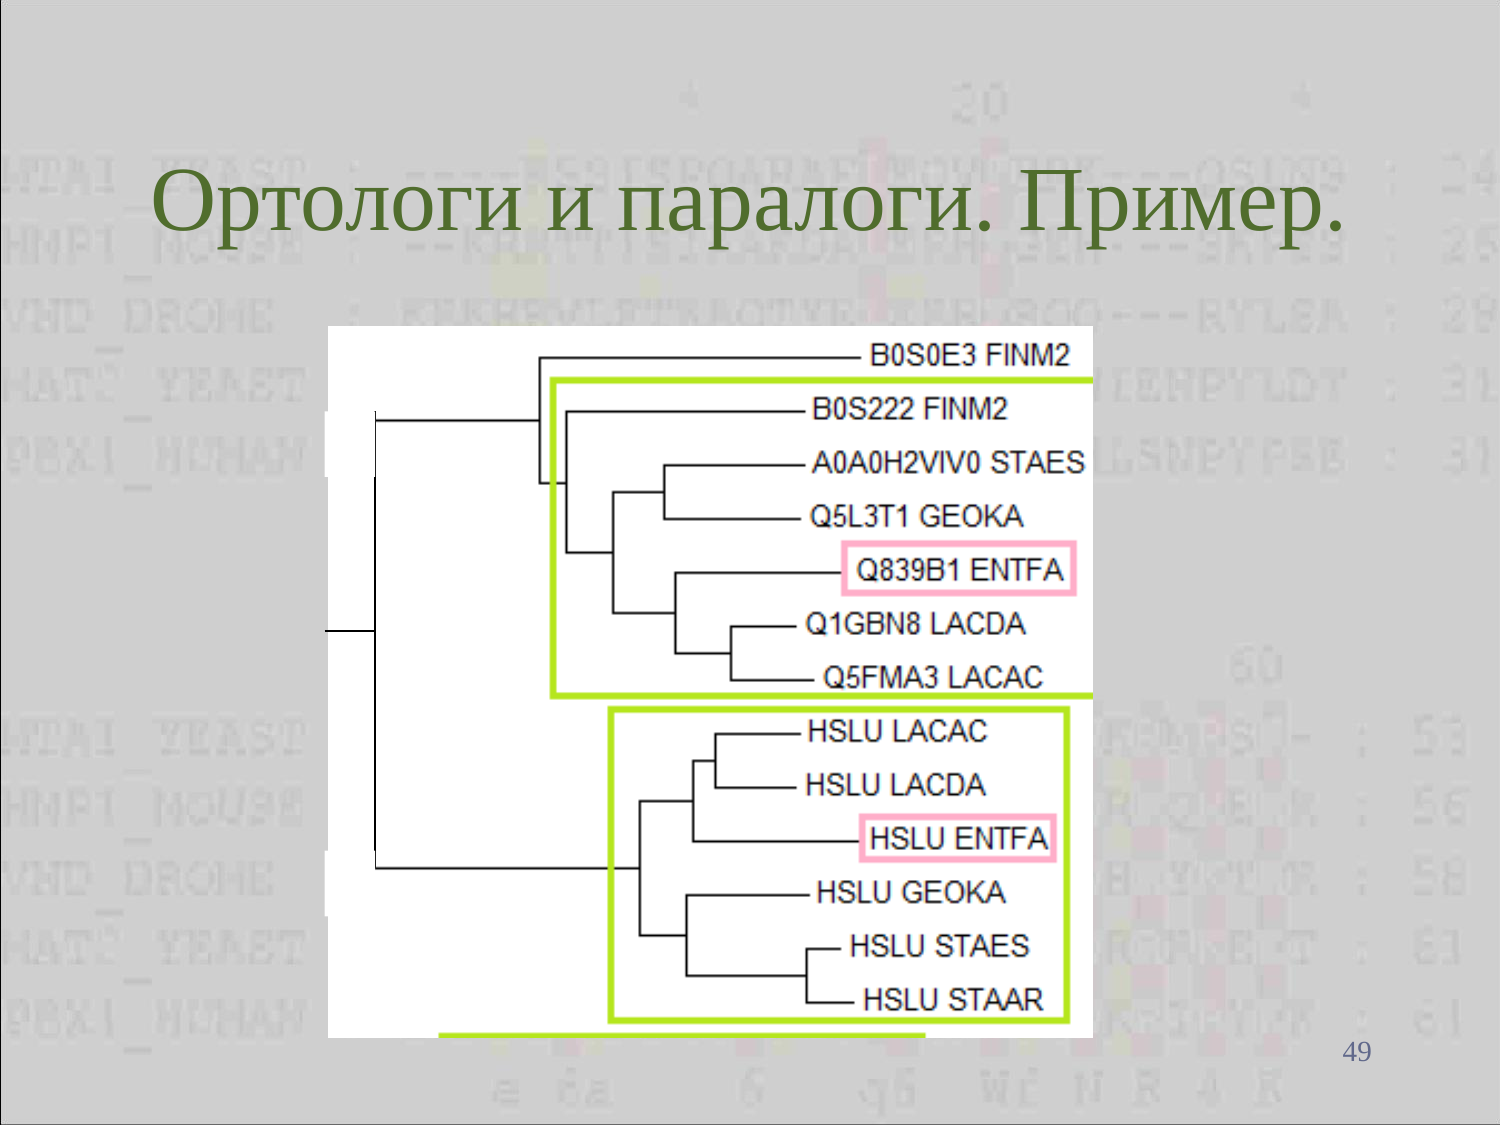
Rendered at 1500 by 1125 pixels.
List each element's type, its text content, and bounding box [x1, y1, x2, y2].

slide_number 49 [1074, 1024, 1388, 1100]
title Ортологи и паралоги. Пример. [112, 99, 1388, 288]
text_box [324, 326, 1093, 1038]
picture [0, 0, 1500, 1125]
